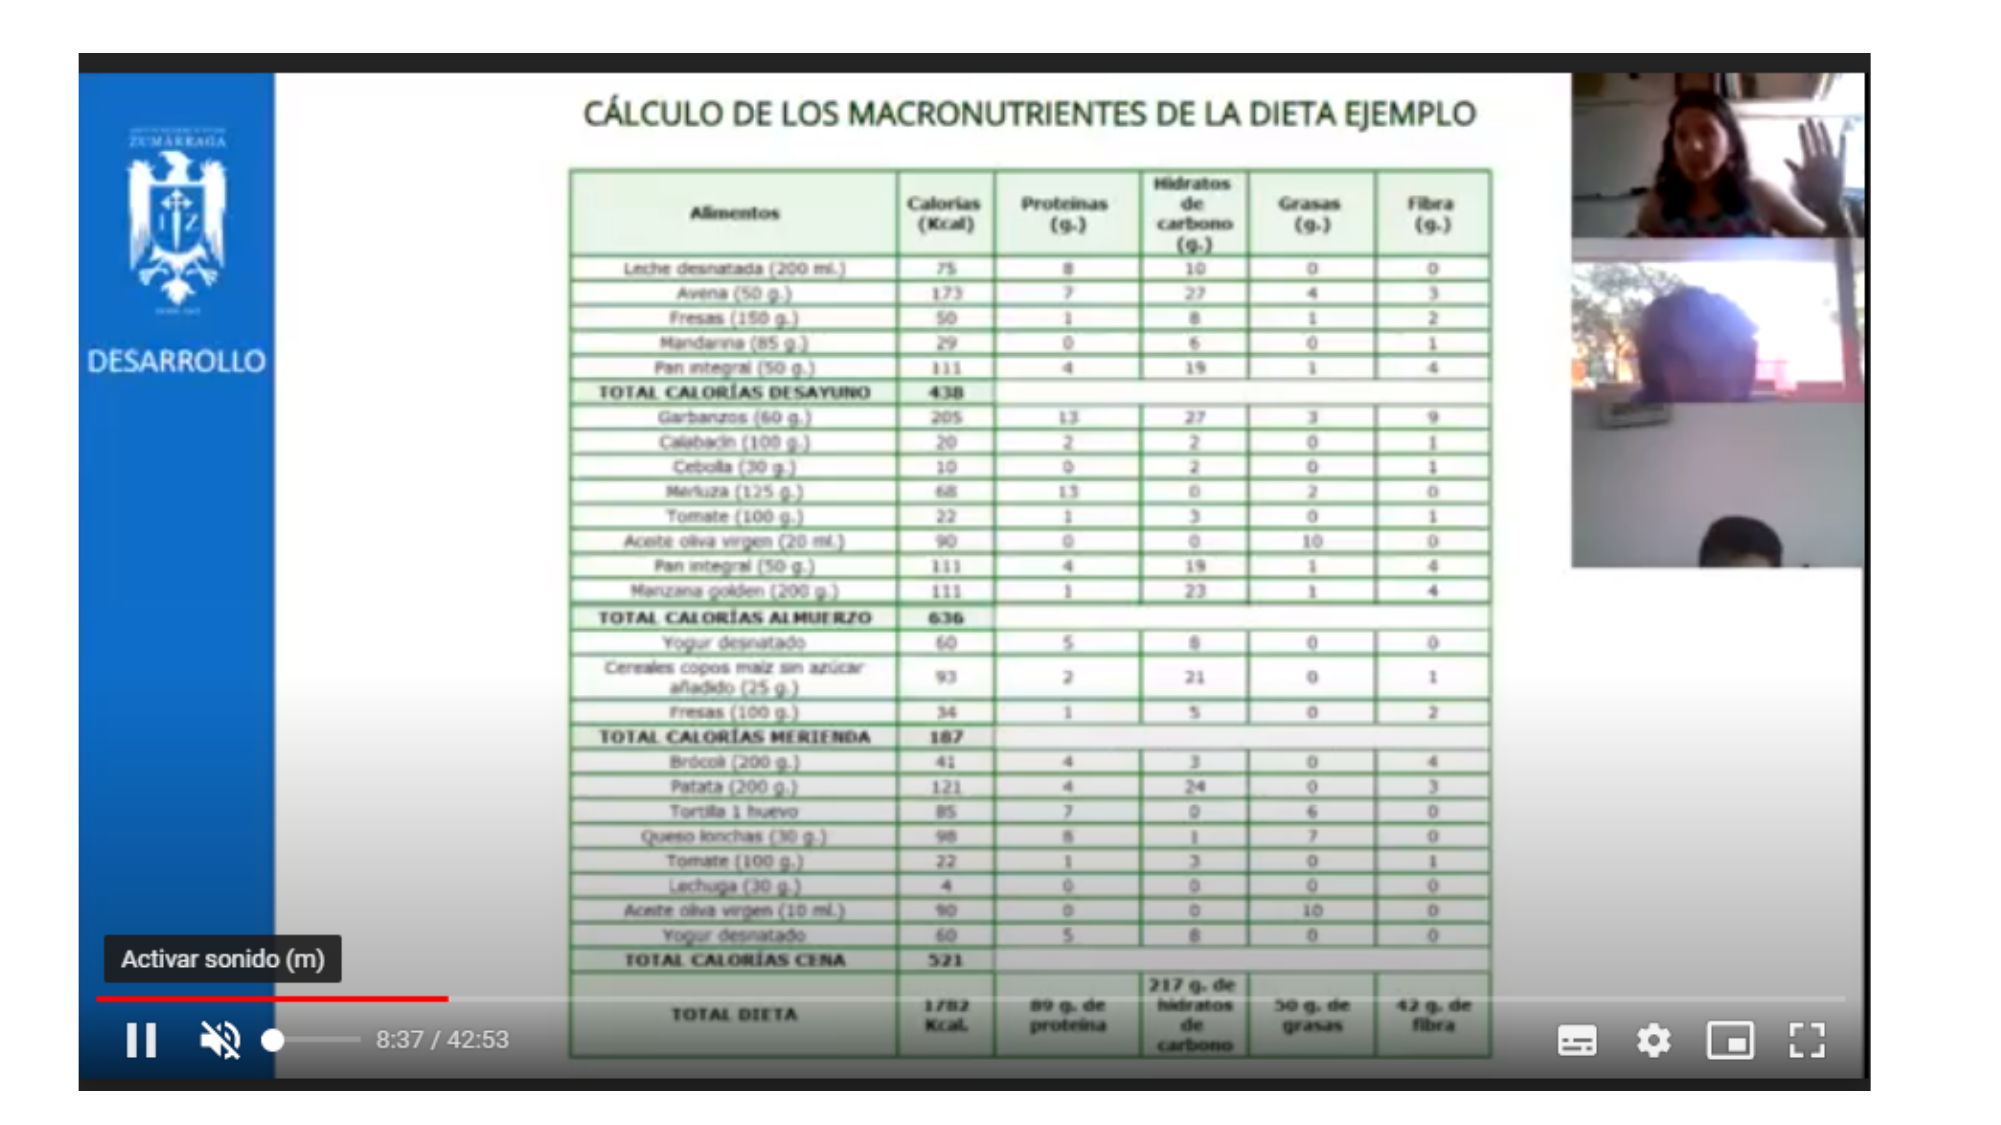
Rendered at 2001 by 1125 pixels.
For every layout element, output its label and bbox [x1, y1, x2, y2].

picture [78, 53, 1871, 1091]
